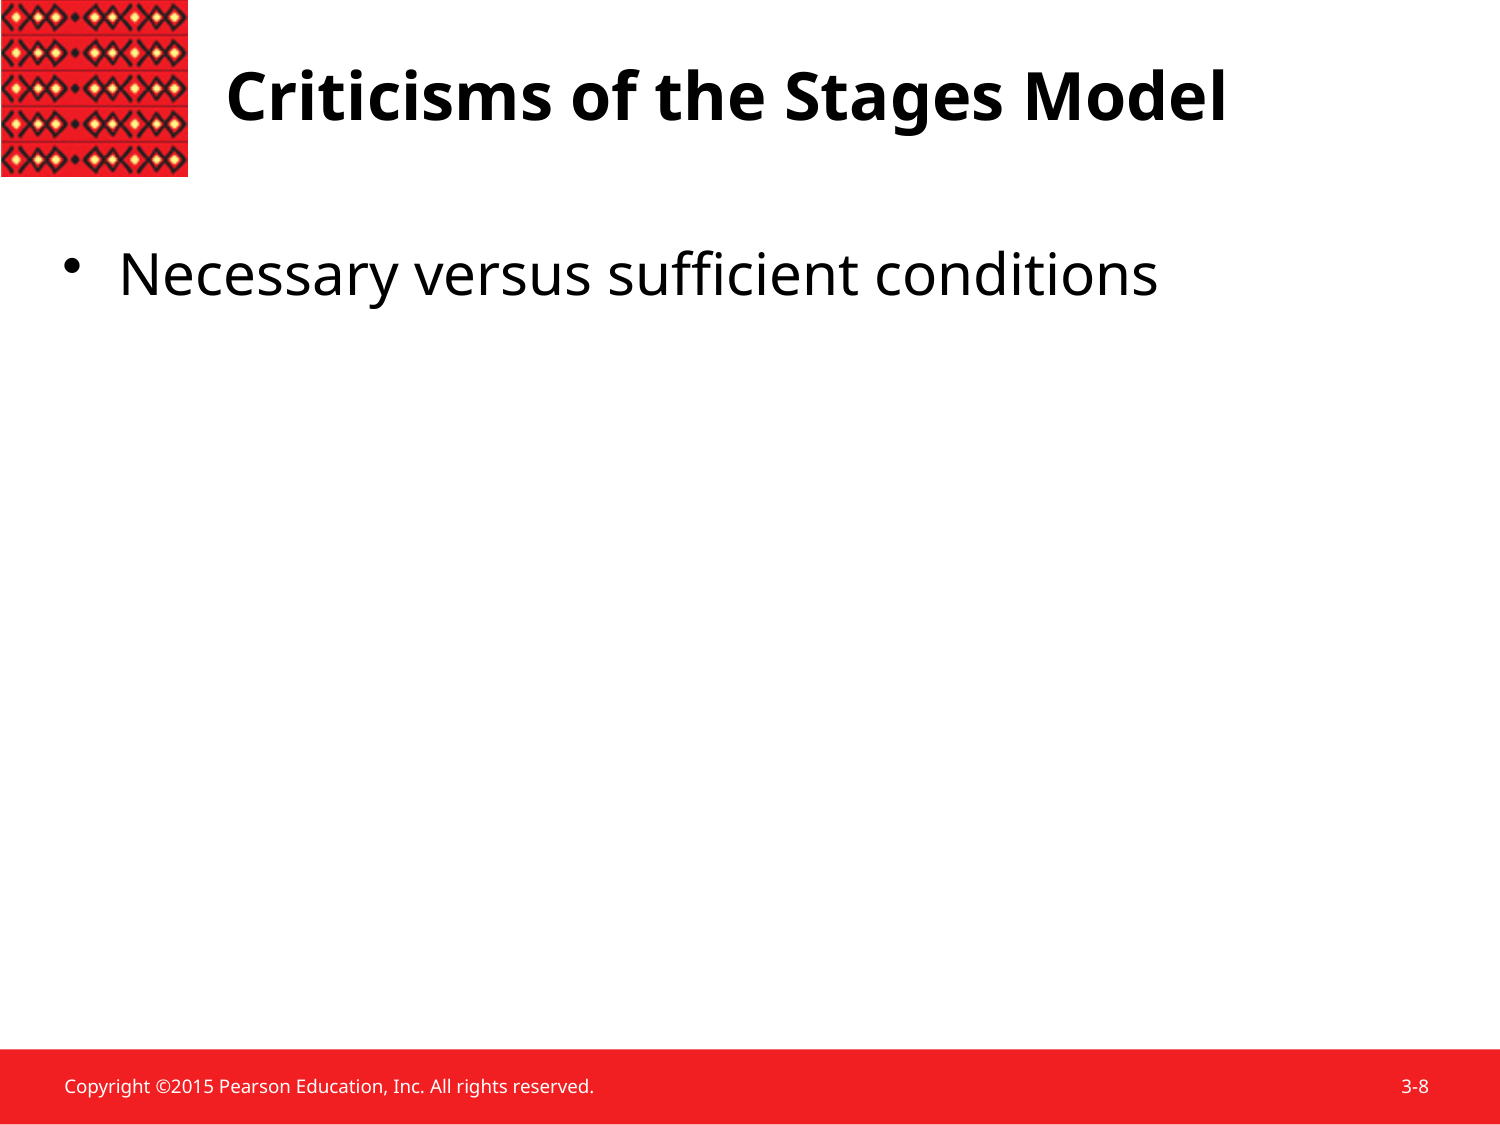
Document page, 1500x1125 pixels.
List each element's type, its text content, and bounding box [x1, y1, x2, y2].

title Criticisms of the Stages Model [225, 0, 1463, 188]
picture [1, 0, 188, 177]
list Necessary versus sufficient conditions [62, 237, 1438, 1000]
